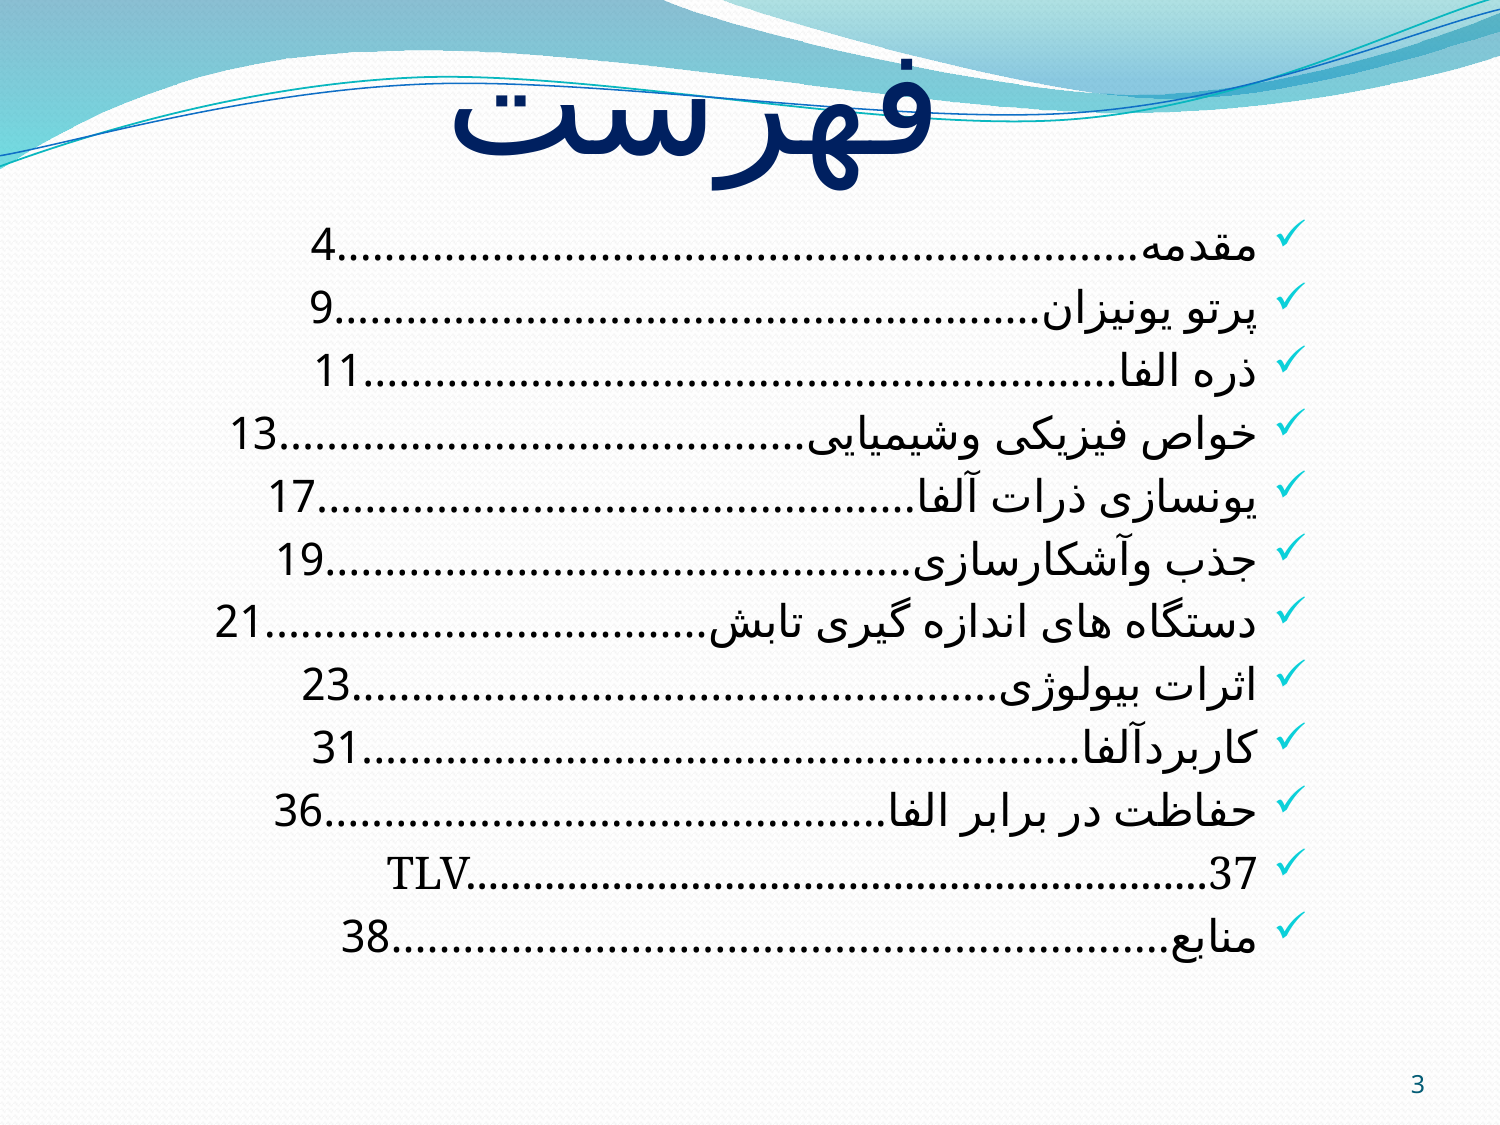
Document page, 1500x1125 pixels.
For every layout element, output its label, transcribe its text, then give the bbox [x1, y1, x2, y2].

list مقدمه...................................................................4 پرتو یونیزان...........................................................9 ذره الفا...............................................................11 خواص فیزیکی وشیمیایی............................................13 یونسازی ذرات آلفا..................................................17 جذب وآشکارسازی.................................................19 دستگاه های اندازه گیری تابش.....................................21 اثرات بیولوژی......................................................23 کاربردآلفا............................................................31 حفاظت در برابر الفا...............................................36 TLV..................................................................37 منابع.................................................................38 [194, 208, 1317, 1024]
slide_number 3 [1299, 1042, 1425, 1103]
title فهرست [0, 75, 943, 185]
